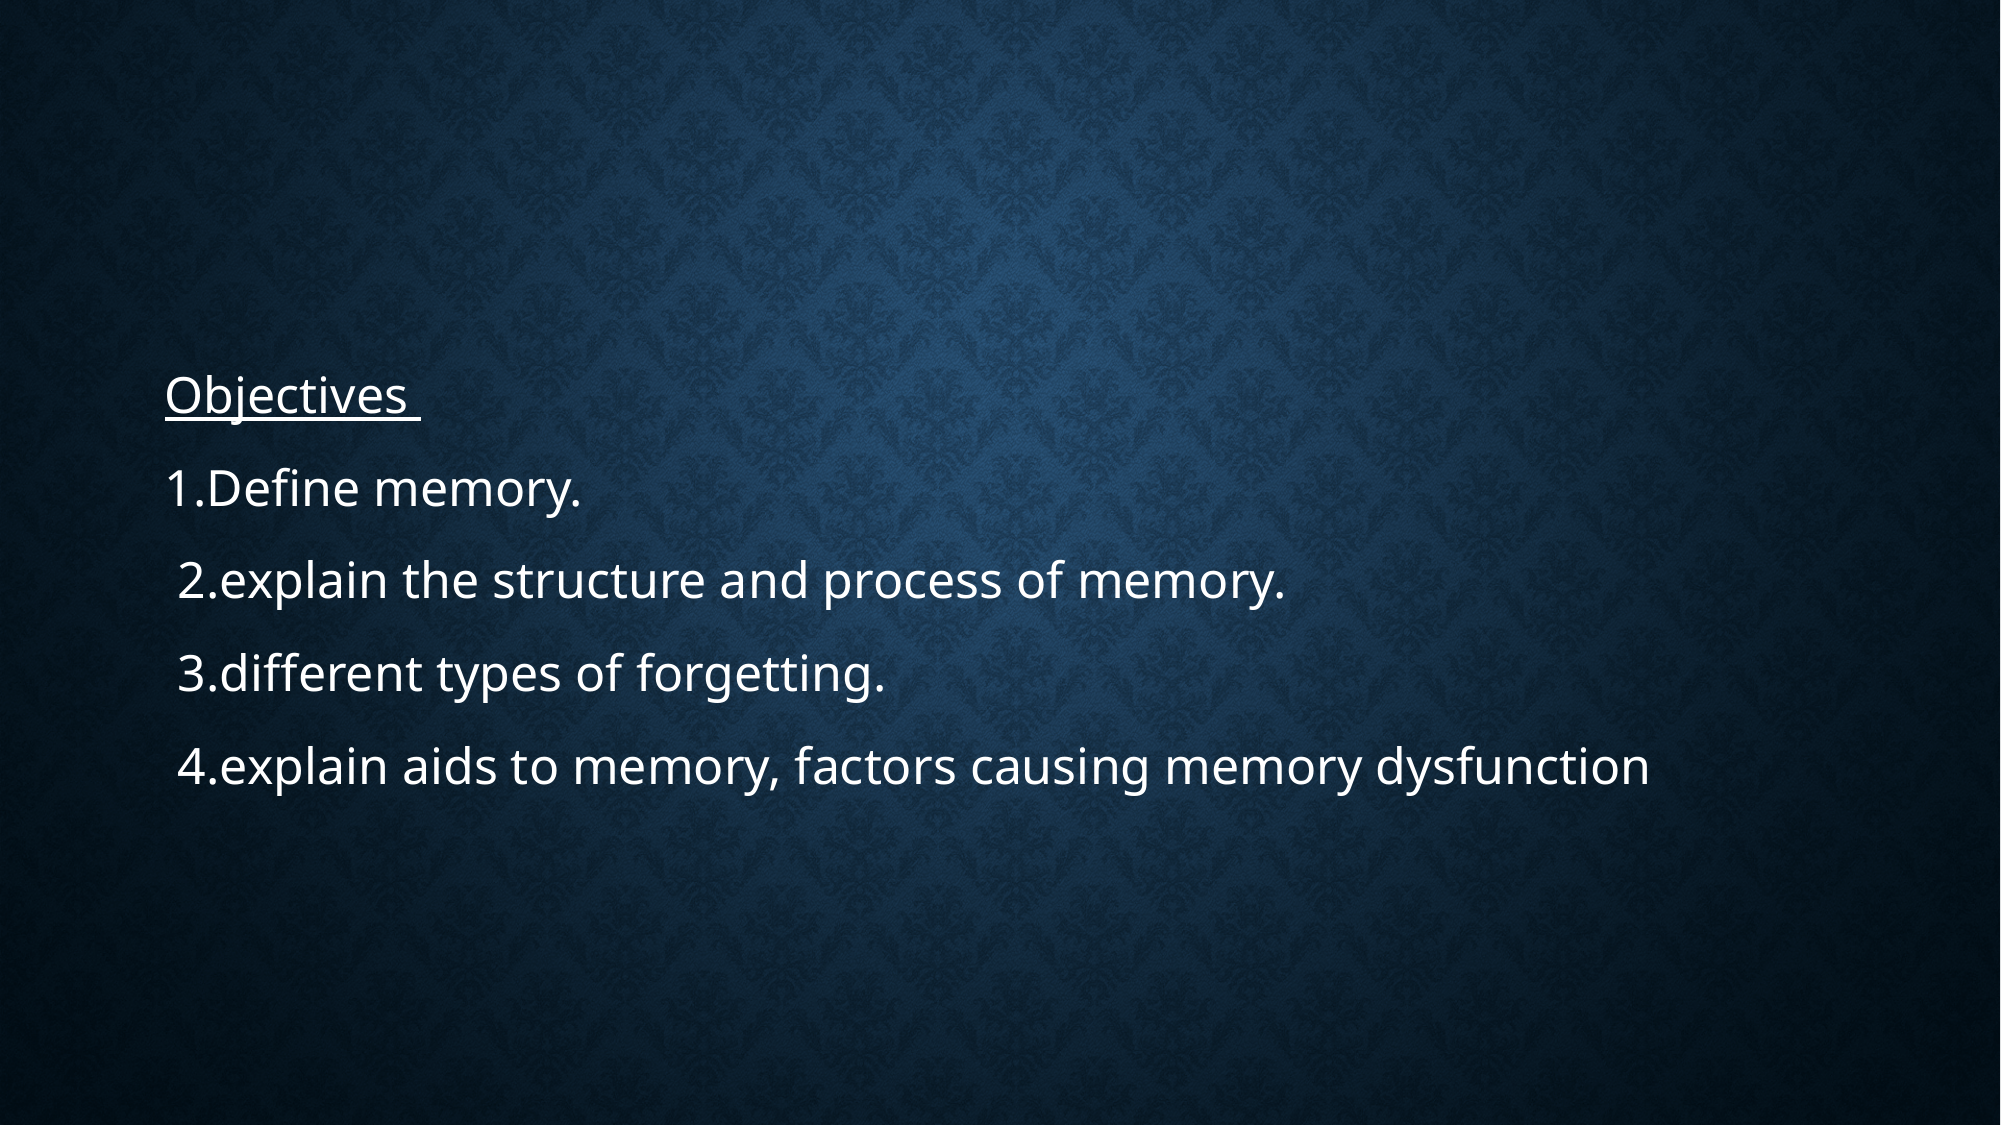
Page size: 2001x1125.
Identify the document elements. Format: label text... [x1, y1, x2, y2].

list Objectives 1.Define memory. 2.explain the structure and process of memory. 3.different types of forgetting. 4.explain aids to memory, factors causing memory dysfunction [149, 343, 1849, 950]
